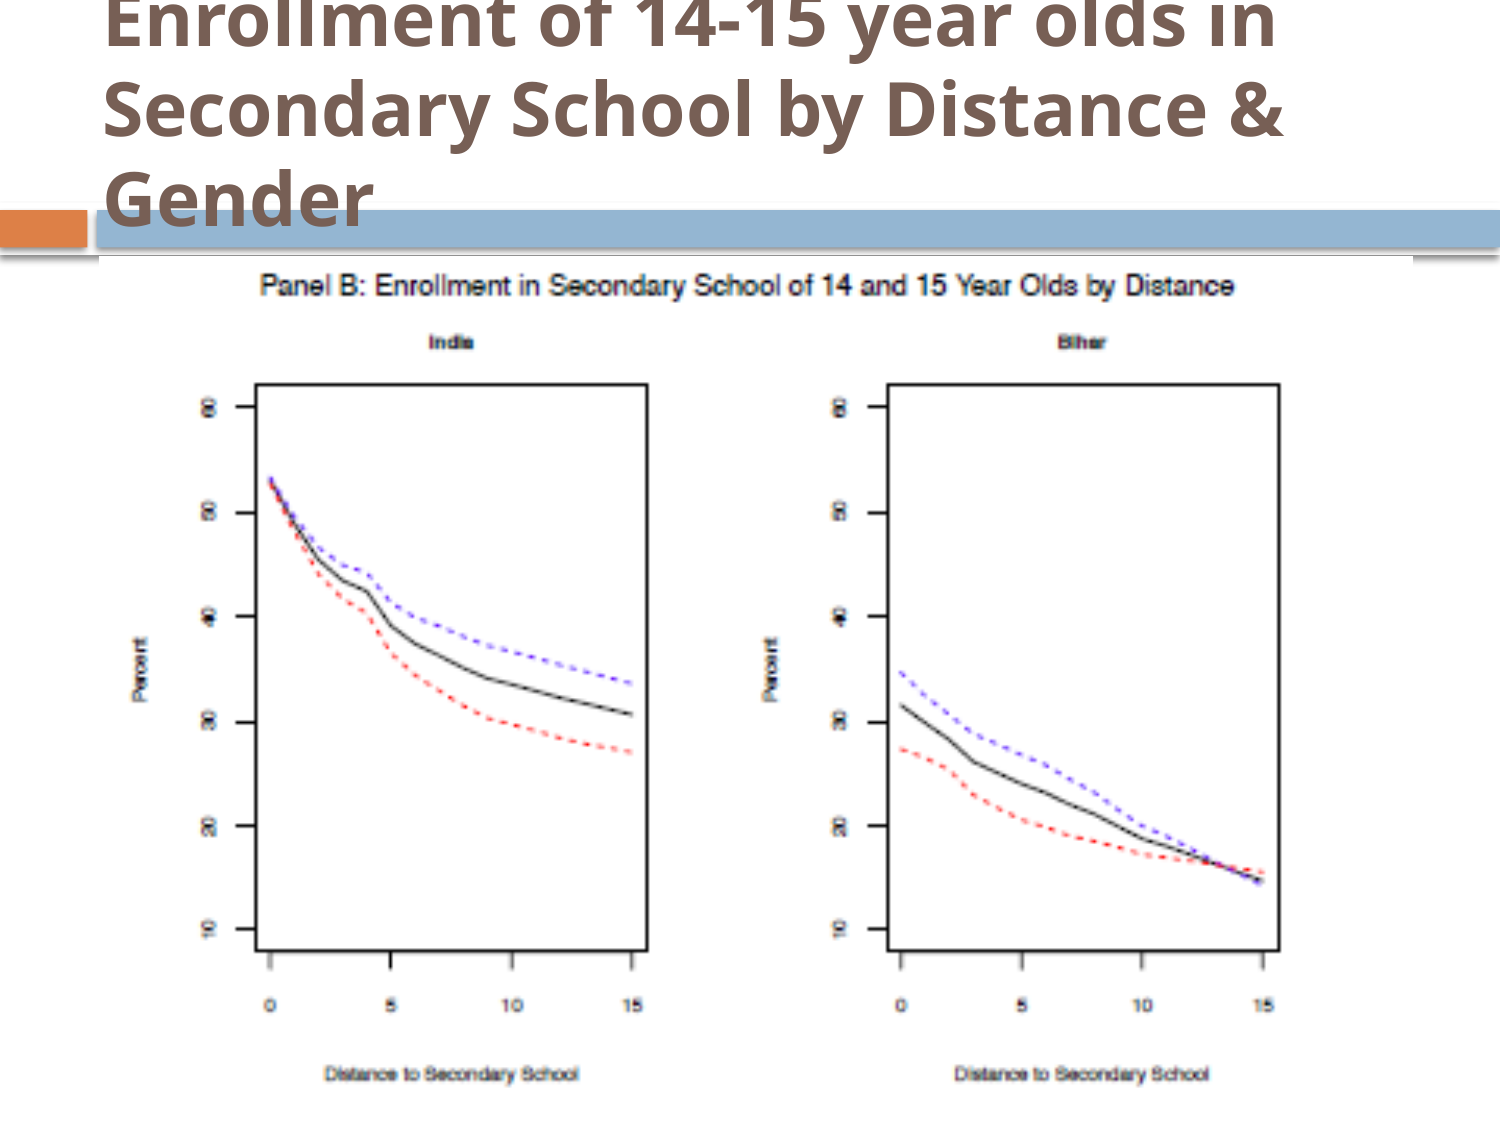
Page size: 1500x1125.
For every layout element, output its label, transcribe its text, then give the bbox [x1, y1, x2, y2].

title Enrollment of 14-15 year olds in Secondary School by Distance & Gender [87, 62, 1438, 150]
picture [99, 255, 1413, 1113]
